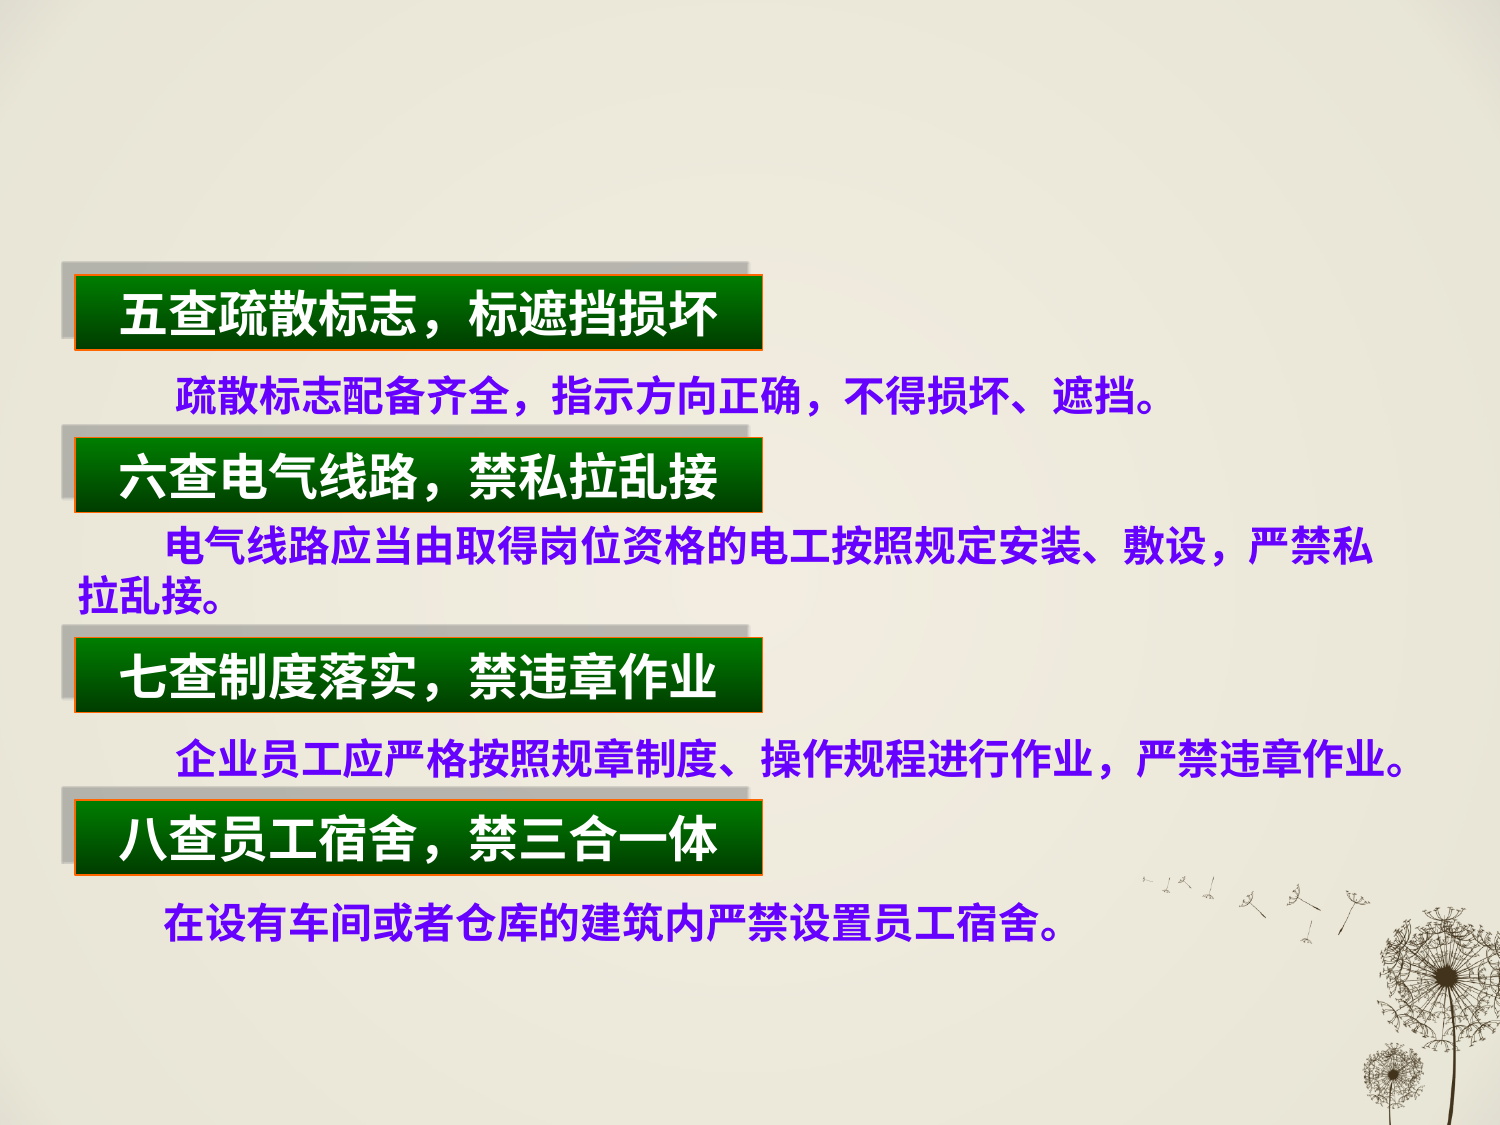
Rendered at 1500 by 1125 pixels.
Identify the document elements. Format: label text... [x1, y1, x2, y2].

text_box 疏散标志配备齐全，指示方向正确，不得损坏、遮挡。 [74, 362, 1438, 428]
text_box 八查员工宿舍，禁三合一体 [74, 799, 763, 875]
picture [0, 0, 1500, 1125]
text_box 电气线路应当由取得岗位资格的电工按照规定安装、敷设，严禁私拉乱接。 [62, 512, 1425, 628]
text_box 六查电气线路，禁私拉乱接 [74, 437, 763, 512]
text_box 企业员工应严格按照规章制度、操作规程进行作业，严禁违章作业。 [74, 725, 1500, 790]
text_box 在设有车间或者仓库的建筑内严禁设置员工宿舍。 [62, 889, 1488, 955]
text_box 五查疏散标志，标遮挡损坏 [74, 274, 763, 350]
text_box 七查制度落实，禁违章作业 [74, 637, 763, 713]
